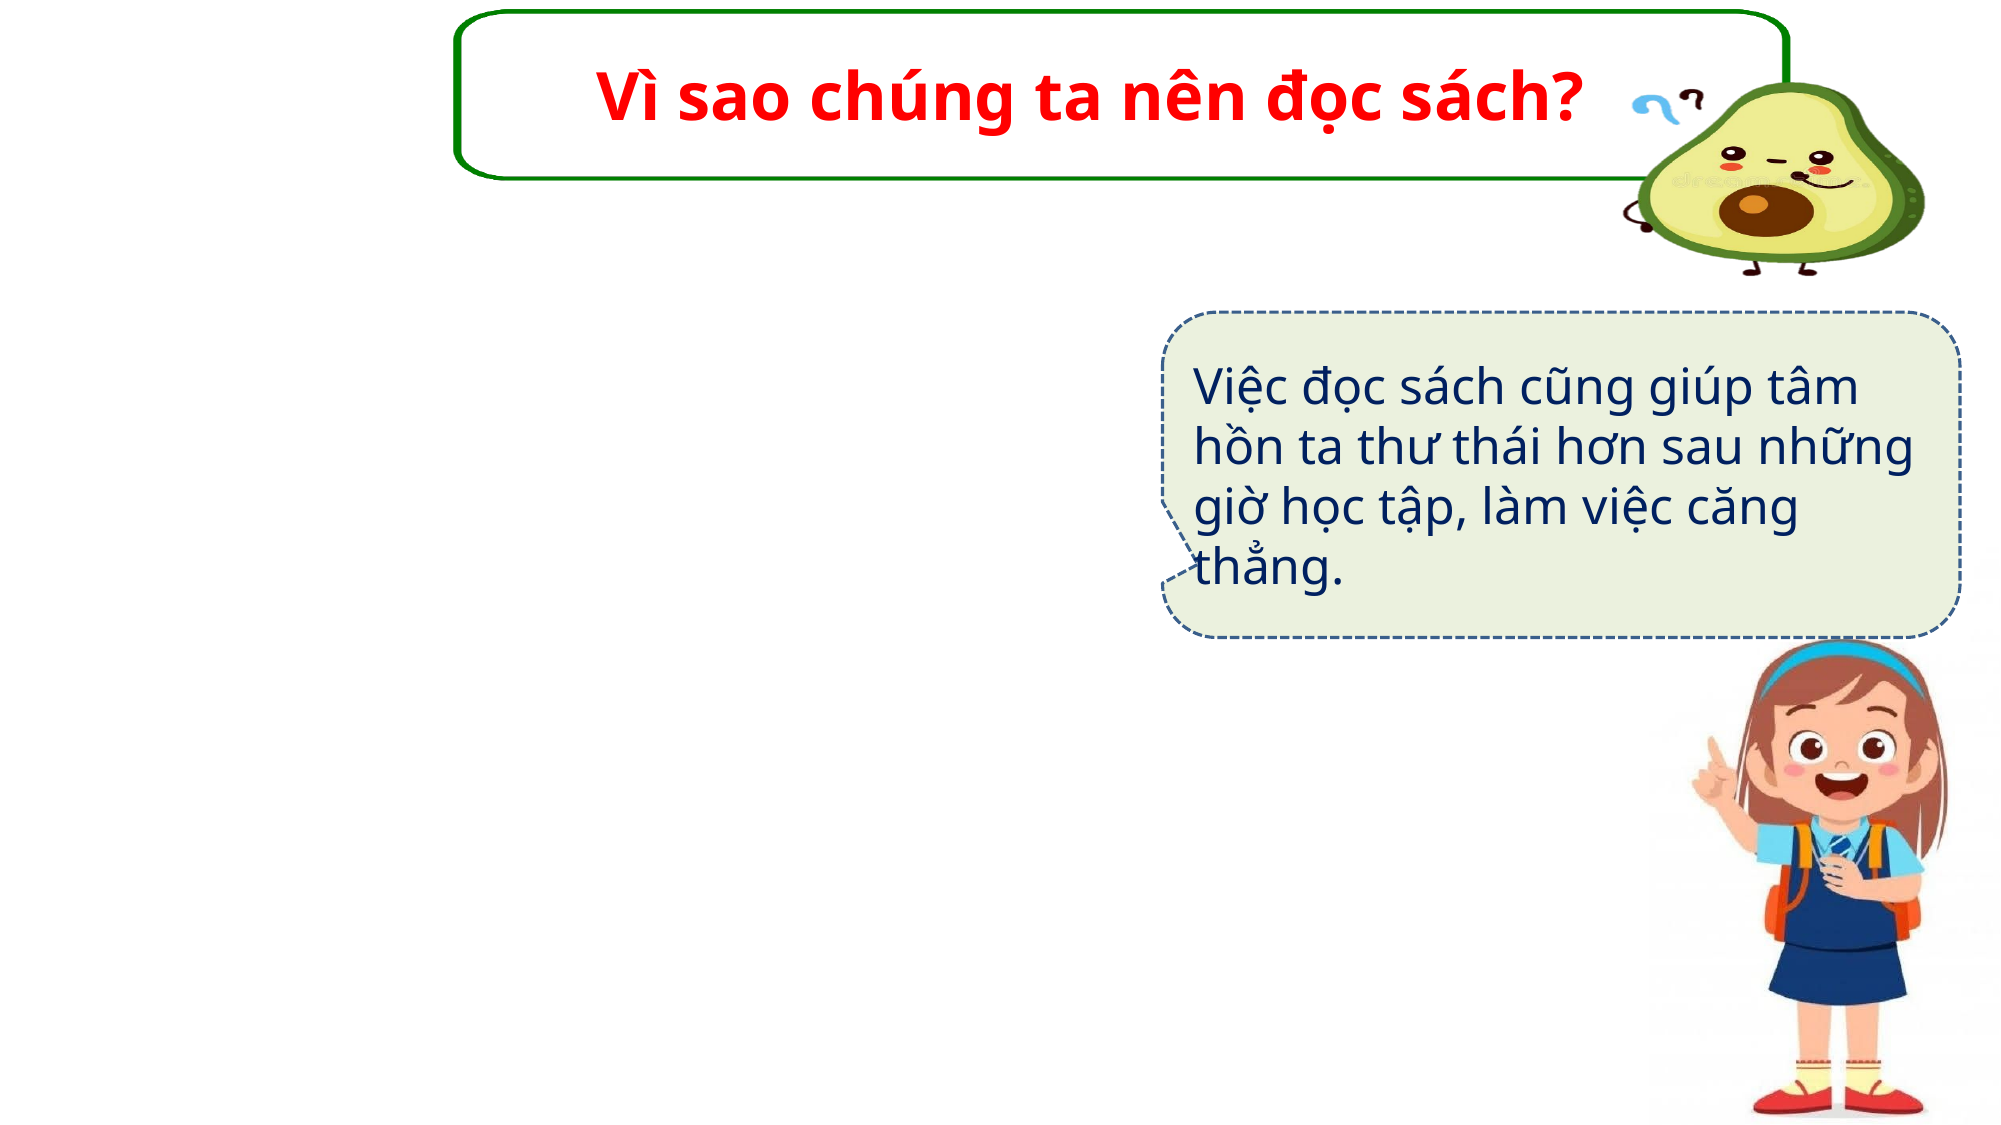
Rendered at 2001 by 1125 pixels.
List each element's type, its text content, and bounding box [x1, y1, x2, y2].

text_box Việc đọc sách cũng giúp tâm hồn ta thư thái hơn sau những giờ học tập, làm việc căng thẳng. [1160, 324, 1963, 640]
picture [453, 8, 2000, 313]
picture [1649, 539, 2000, 1125]
